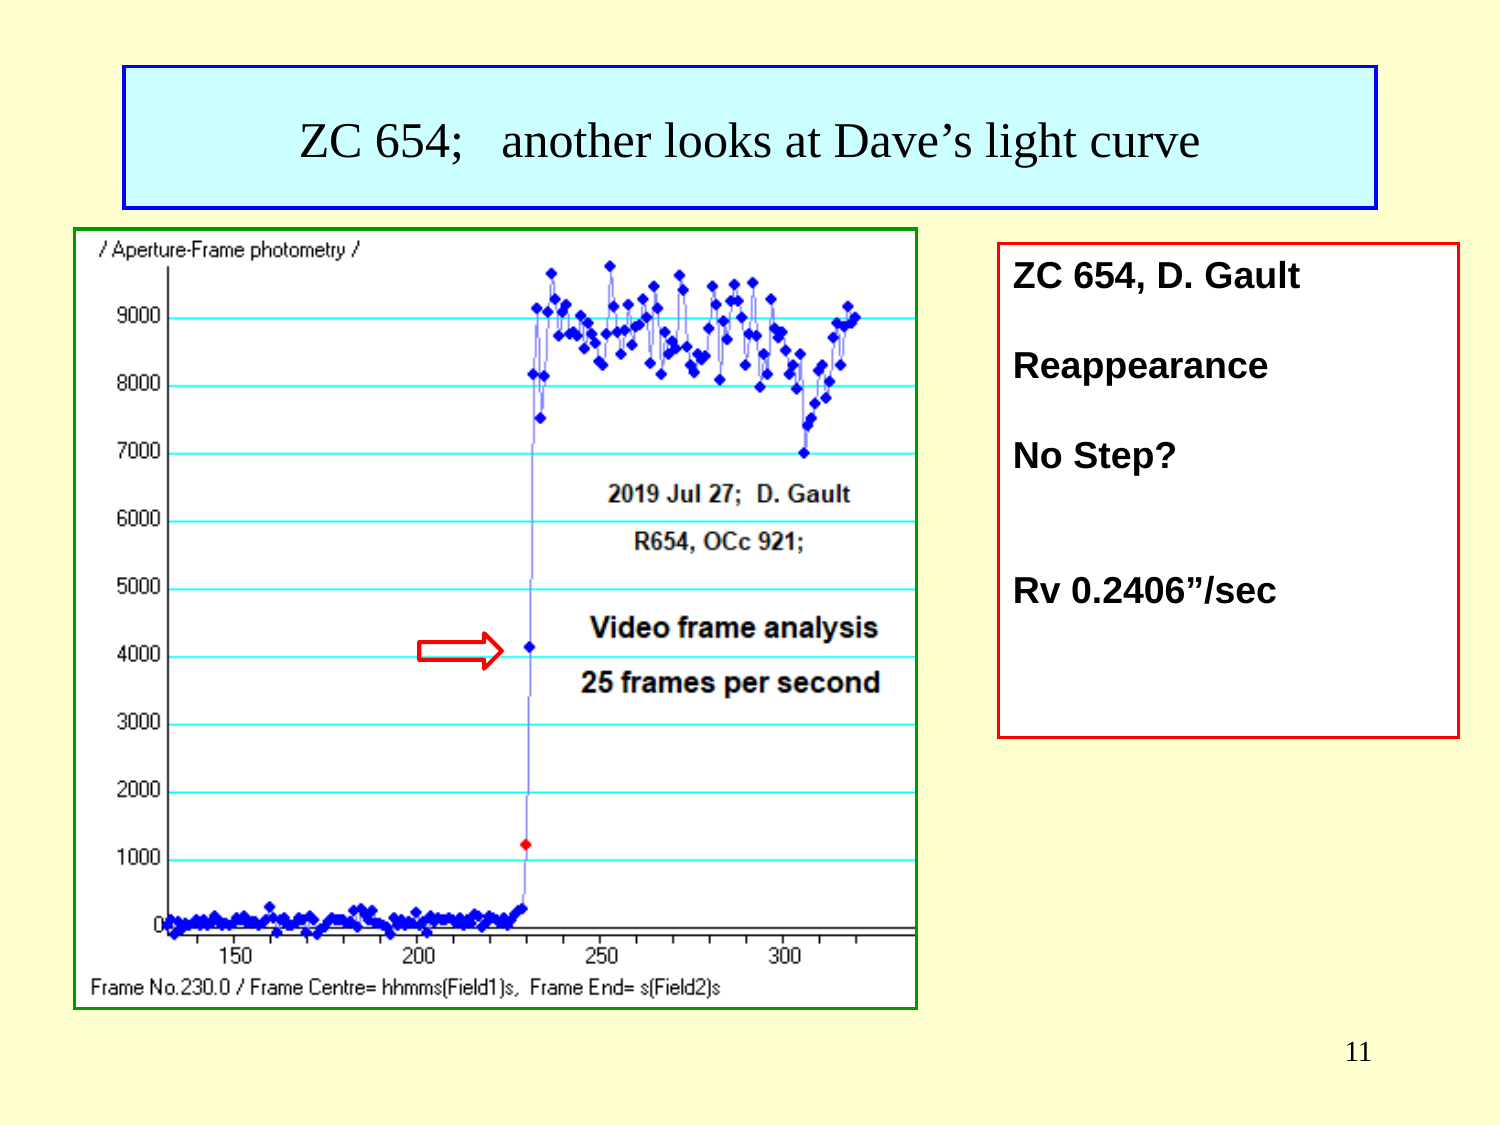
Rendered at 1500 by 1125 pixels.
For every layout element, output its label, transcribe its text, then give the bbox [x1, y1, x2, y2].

text_box ZC 654, D. Gault Reappearance No Step? Rv 0.2406”/sec [998, 243, 1459, 738]
title ZC 654; another looks at Dave’s light curve [123, 66, 1377, 209]
picture [75, 230, 916, 1008]
slide_number 11 [1074, 1024, 1388, 1101]
